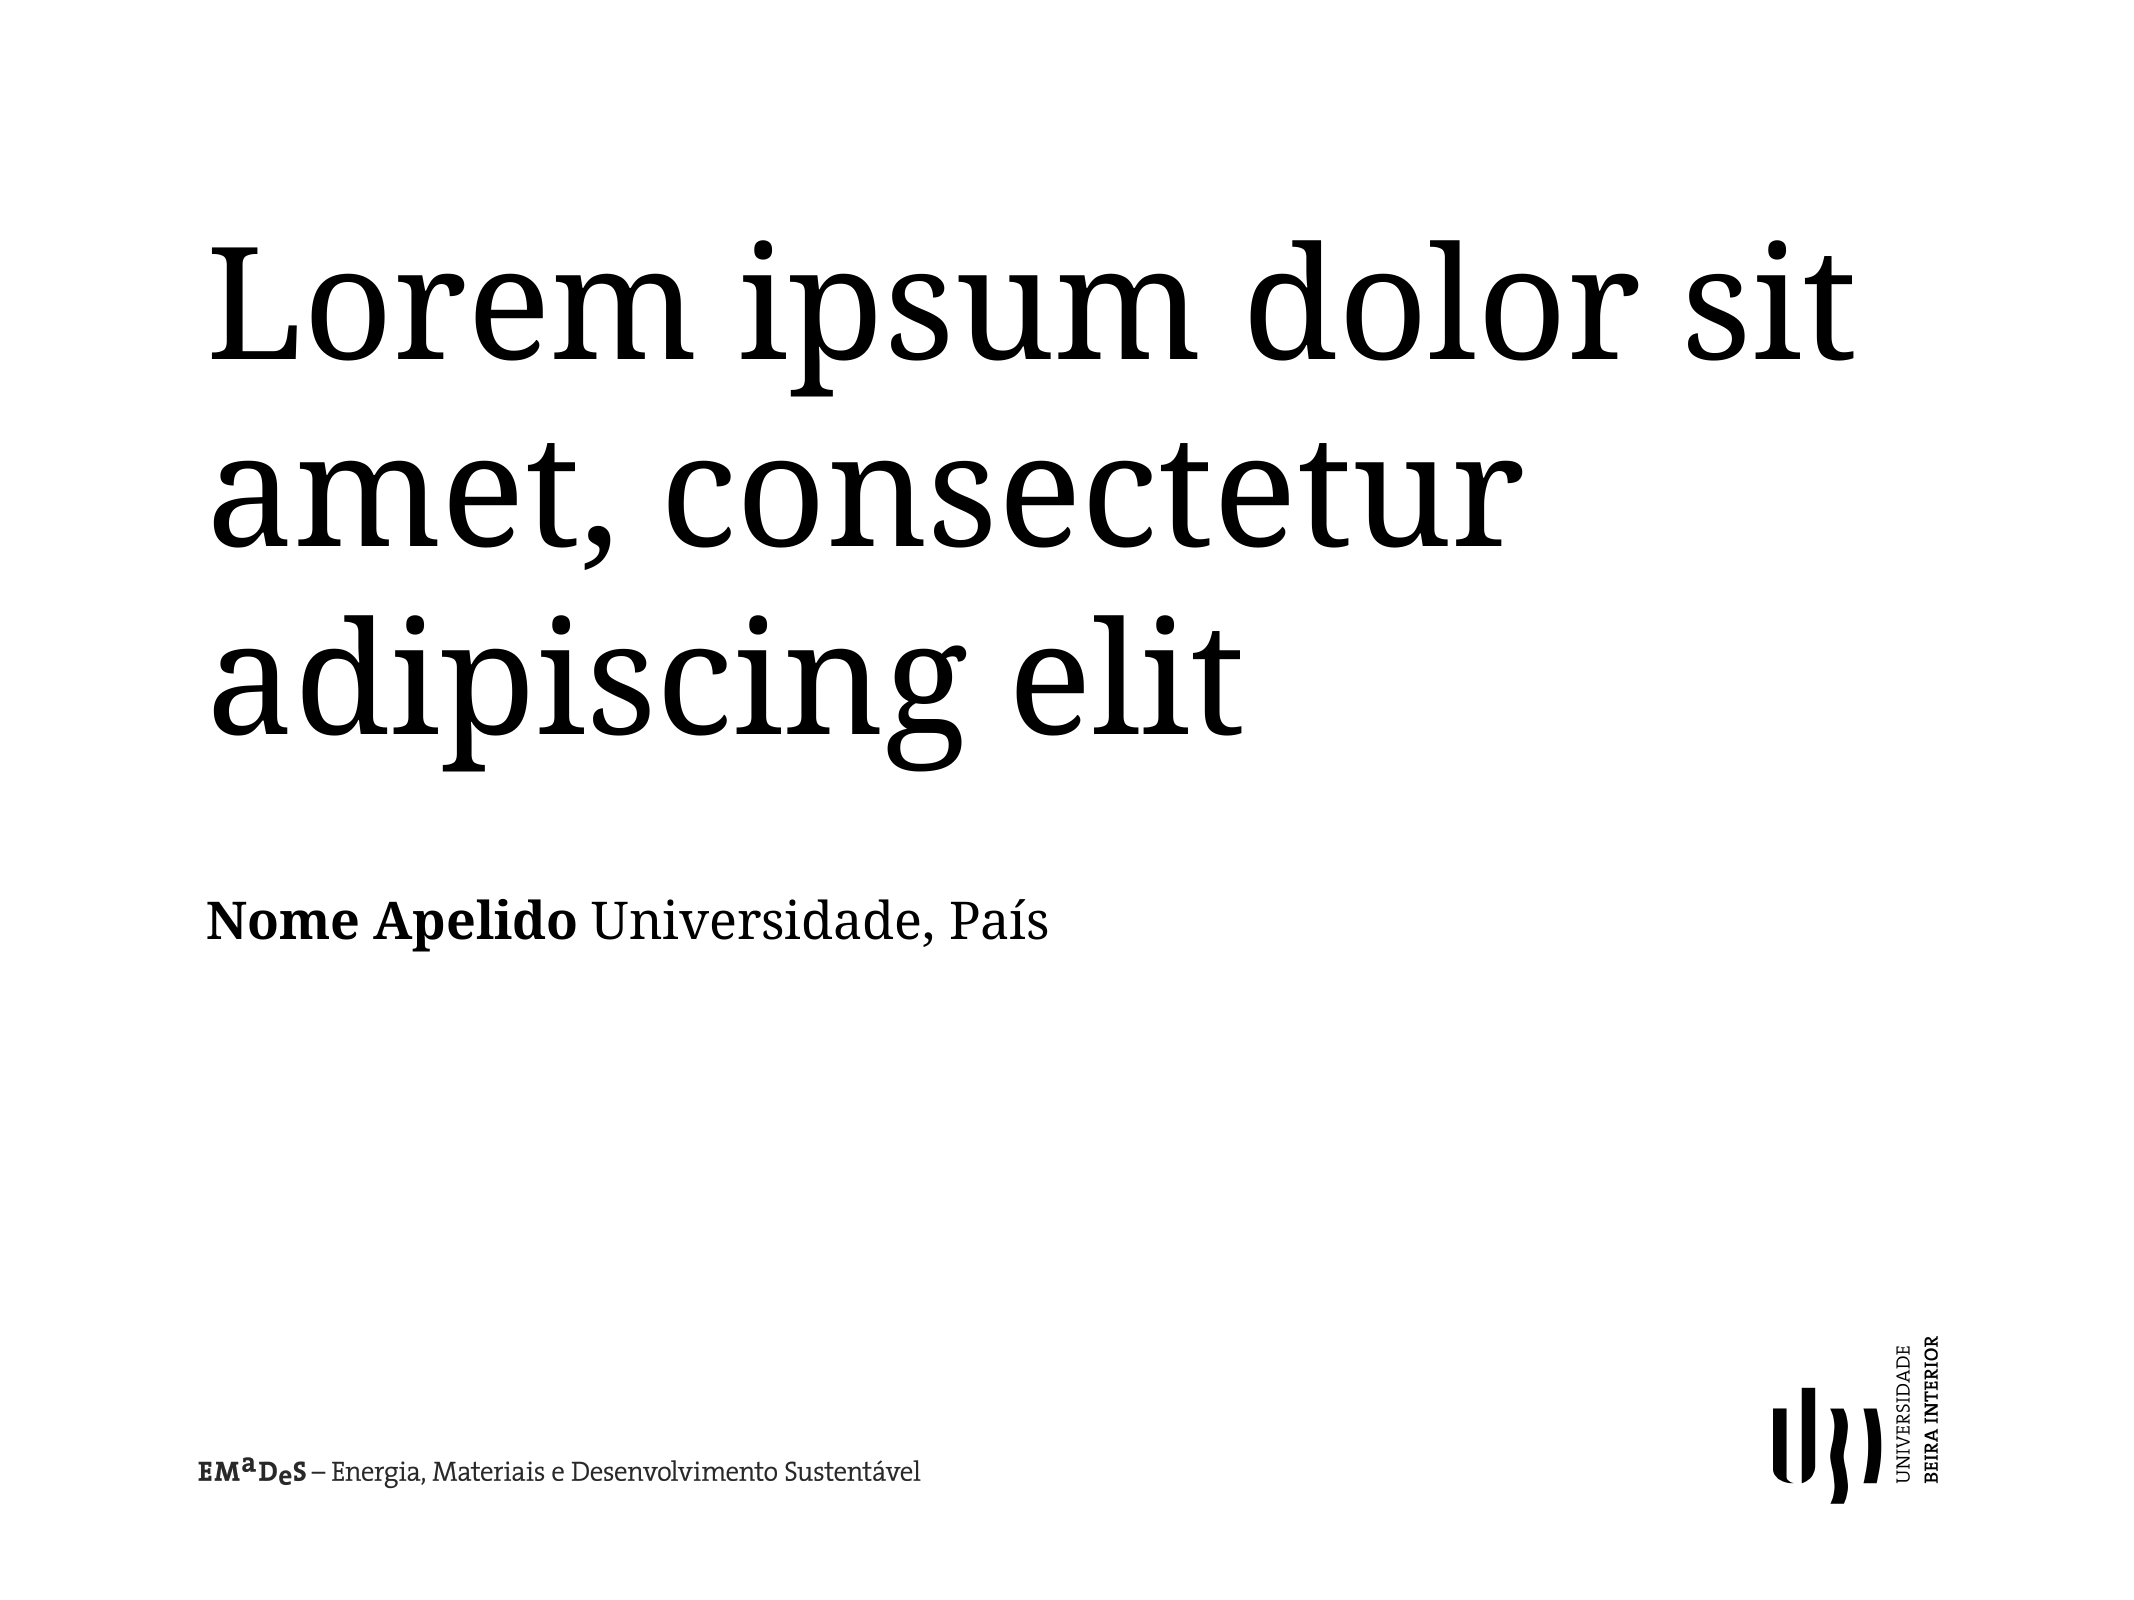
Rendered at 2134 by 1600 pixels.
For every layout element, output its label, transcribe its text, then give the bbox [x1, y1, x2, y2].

picture [1773, 1336, 1938, 1505]
text_box Nome Apelido Universidade, País [197, 879, 1915, 971]
subtitle Lorem ipsum dolor sit amet, consectetur adipiscing elit [197, 194, 1916, 923]
picture [198, 1448, 922, 1497]
